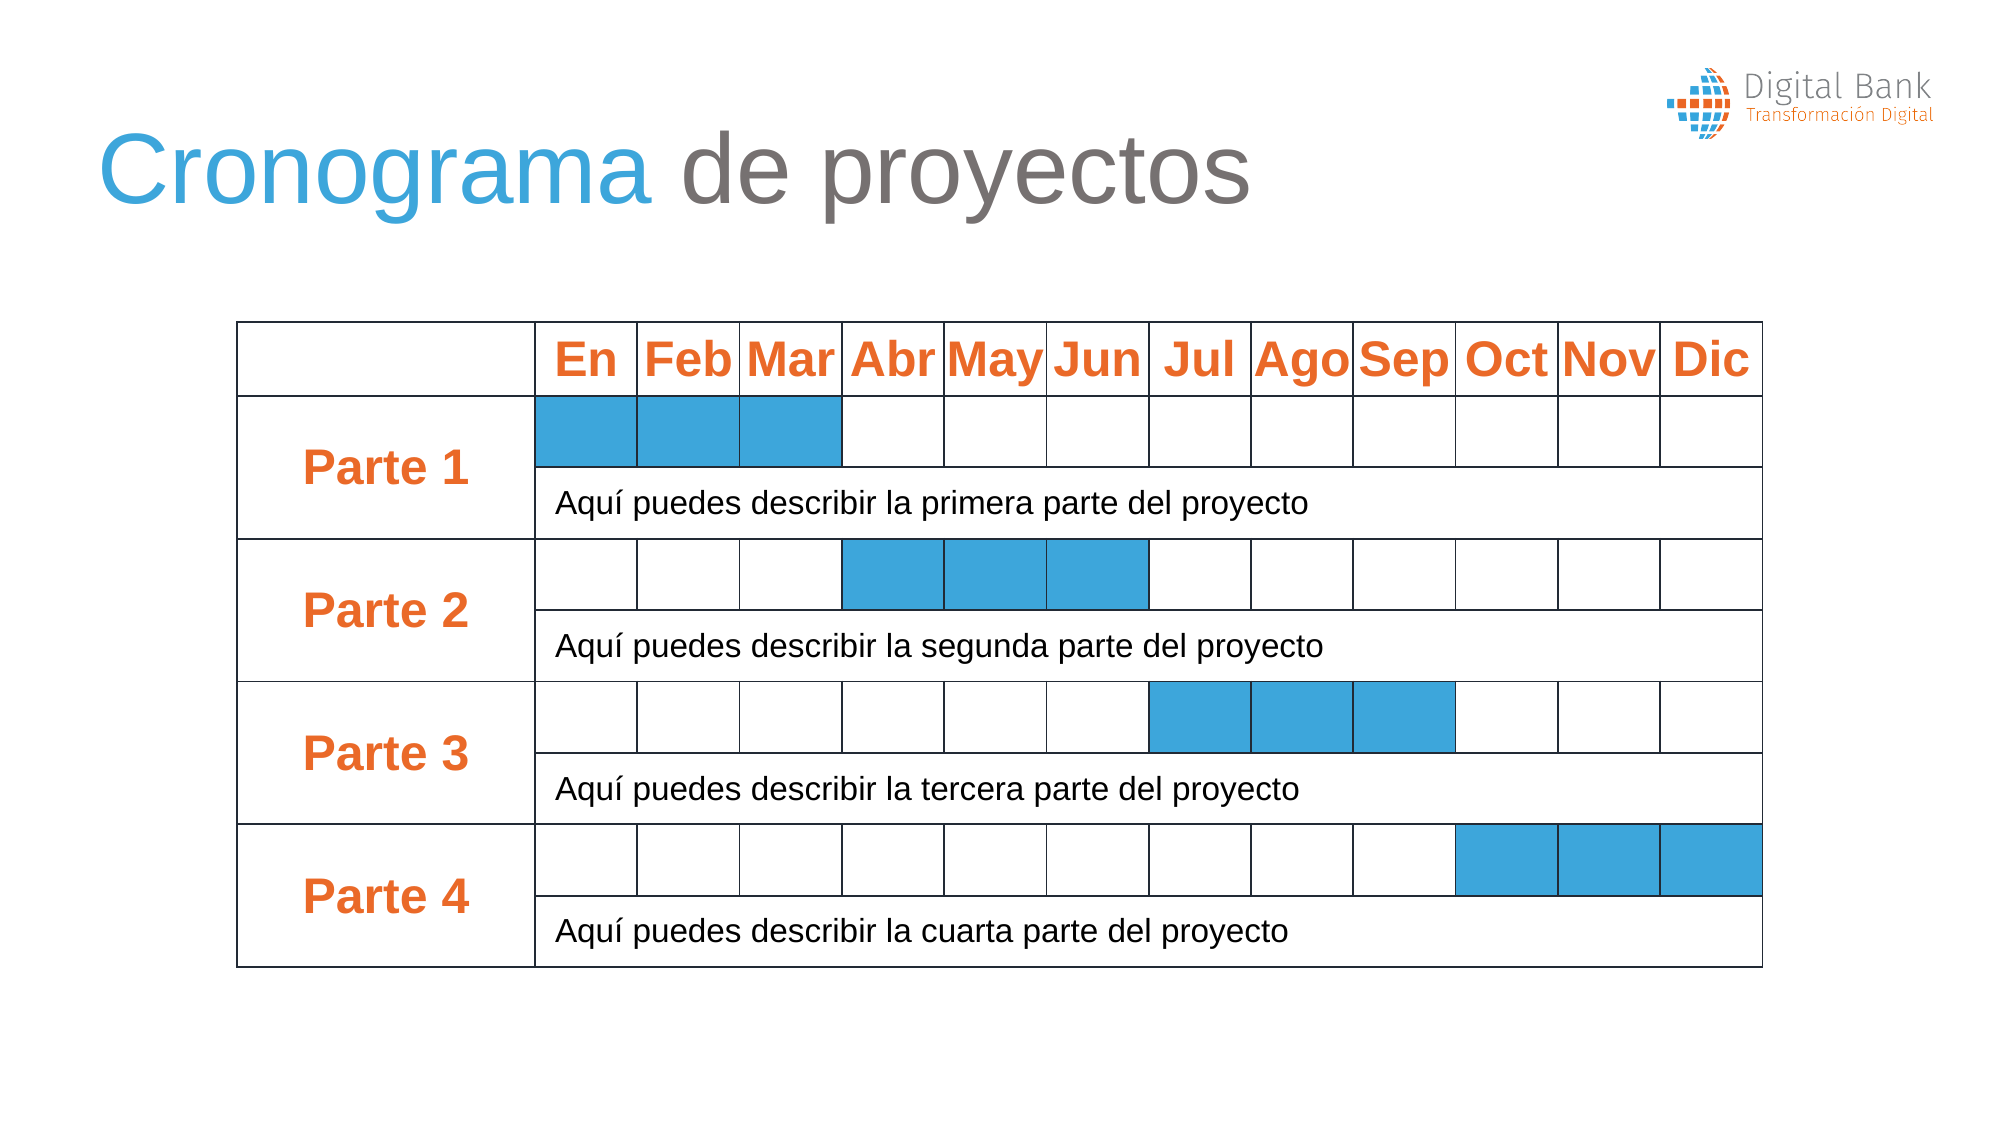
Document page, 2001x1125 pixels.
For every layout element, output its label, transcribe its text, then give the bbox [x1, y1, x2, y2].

table_cell [843, 540, 943, 609]
table_header Dic [1661, 323, 1762, 395]
table_cell [945, 825, 1046, 895]
table_header Abr [843, 323, 943, 395]
table_cell [1047, 397, 1148, 466]
table_header Mar [740, 323, 841, 395]
table_cell [1150, 682, 1250, 752]
table_cell [843, 825, 943, 895]
table_cell [1559, 397, 1659, 466]
table_header Sep [1354, 323, 1455, 395]
table_cell [1456, 397, 1557, 466]
table_cell [1559, 682, 1659, 752]
table_cell [1661, 540, 1762, 609]
table_cell [1150, 540, 1250, 609]
table_cell [536, 825, 636, 895]
table_cell [1559, 825, 1659, 895]
table_header May [945, 323, 1046, 395]
table_cell [945, 682, 1046, 752]
table_cell [1252, 540, 1352, 609]
table_cell [740, 682, 841, 752]
picture [1667, 68, 1933, 139]
table_cell [1354, 397, 1455, 466]
table_header Feb [638, 323, 739, 395]
title Cronograma de proyectos [97, 117, 1783, 218]
table_cell [1047, 825, 1148, 895]
table_header [238, 323, 534, 395]
table_cell [1354, 825, 1455, 895]
table_cell [1252, 397, 1352, 466]
table_cell [1456, 682, 1557, 752]
table_header En [536, 323, 636, 395]
table_cell Parte 4 [238, 825, 534, 966]
table_cell [1456, 540, 1557, 609]
table_cell [1661, 682, 1762, 752]
table_header Jul [1150, 323, 1250, 395]
table_cell Parte 3 [238, 682, 534, 823]
table_header Oct [1456, 323, 1557, 395]
table_cell [1661, 397, 1762, 466]
table_cell [638, 540, 739, 609]
table_cell [843, 397, 943, 466]
table_cell [945, 540, 1046, 609]
table_cell [1354, 540, 1455, 609]
table_cell [740, 540, 841, 609]
table_cell [1150, 397, 1250, 466]
table_cell [536, 540, 636, 609]
table_header Jun [1047, 323, 1148, 395]
table_cell [740, 397, 841, 466]
table_cell [843, 682, 943, 752]
table_cell Aquí puedes describir la segunda parte del proyecto [536, 611, 1762, 681]
table_cell Aquí puedes describir la cuarta parte del proyecto [536, 897, 1762, 966]
table_cell [945, 397, 1046, 466]
table_cell Parte 2 [238, 540, 534, 681]
table_cell Aquí puedes describir la primera parte del proyecto [536, 468, 1762, 538]
table_cell [1047, 682, 1148, 752]
table_cell Aquí puedes describir la tercera parte del proyecto [536, 754, 1762, 823]
table_cell [638, 825, 739, 895]
table_header Nov [1559, 323, 1659, 395]
table_cell [1661, 825, 1762, 895]
table_cell [1150, 825, 1250, 895]
table_cell [638, 397, 739, 466]
table_cell [740, 825, 841, 895]
table_header Ago [1252, 323, 1352, 395]
table_cell Parte 1 [238, 397, 534, 538]
table_cell [638, 682, 739, 752]
table_cell [536, 682, 636, 752]
table_cell [1559, 540, 1659, 609]
table_cell [536, 397, 636, 466]
table_cell [1456, 825, 1557, 895]
table_cell [1354, 682, 1455, 752]
table_cell [1047, 540, 1148, 609]
table_cell [1252, 682, 1352, 752]
table_cell [1252, 825, 1352, 895]
